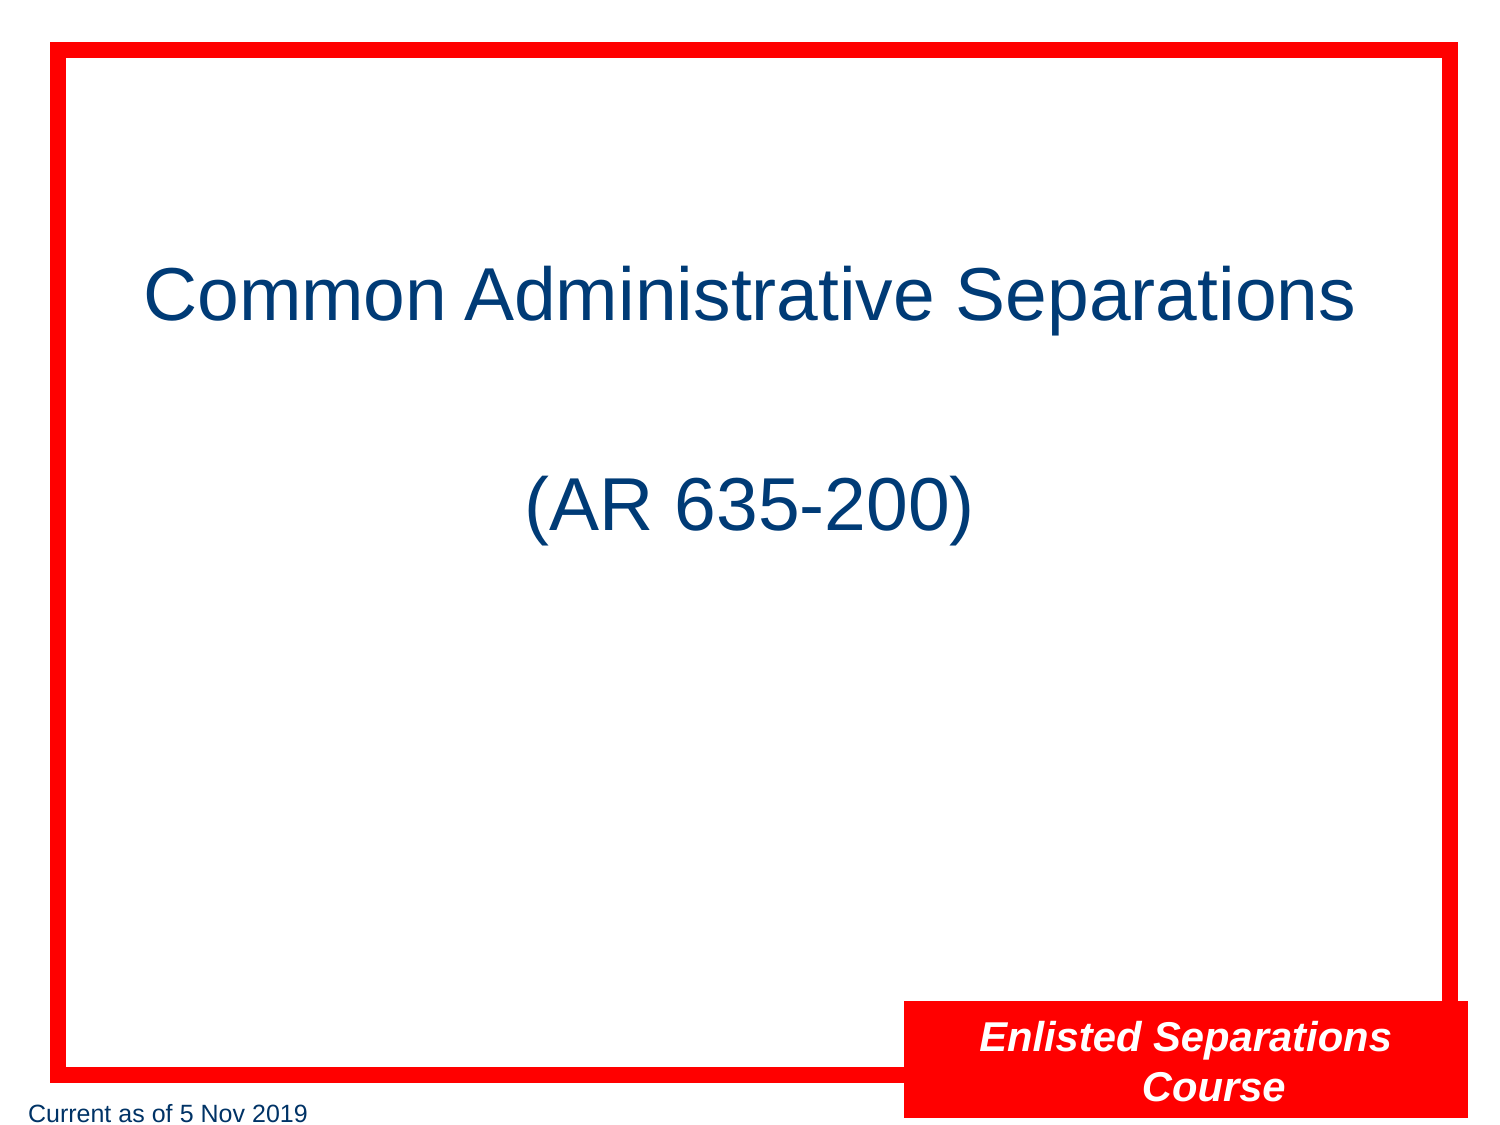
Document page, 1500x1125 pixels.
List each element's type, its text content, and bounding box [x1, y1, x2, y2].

list Common Administrative Separations (AR 635-200) [74, 237, 1426, 1013]
